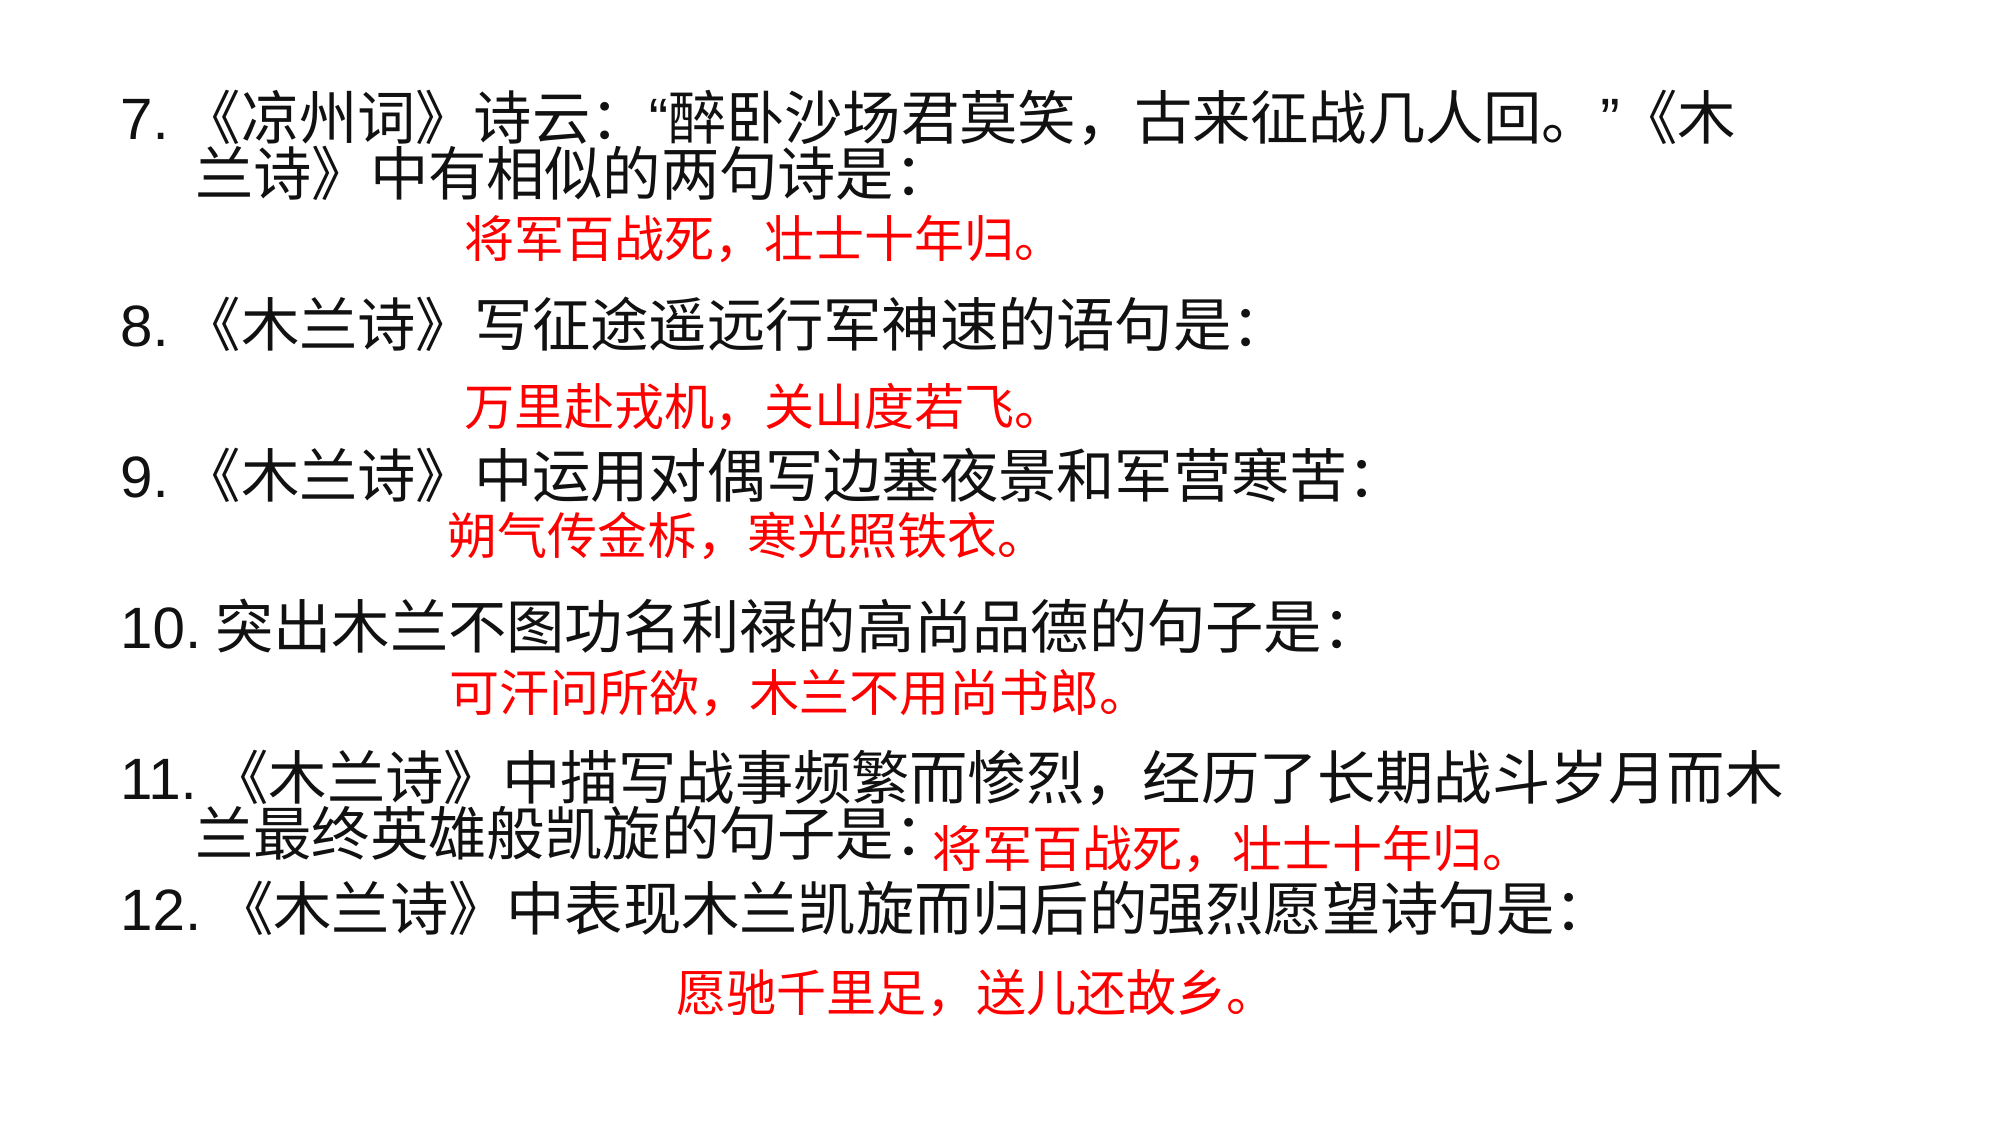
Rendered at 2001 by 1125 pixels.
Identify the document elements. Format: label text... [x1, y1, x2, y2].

text_box 将军百战死，壮士十年归。 [917, 809, 1547, 885]
text_box 愿驰千里足，送儿还故乡。 [662, 954, 1292, 1030]
list 7.《凉州词》诗云：“醉卧沙场君莫笑，古来征战几人回。”《木兰诗》中有相似的两句诗是： 8.《木兰诗》写征途遥远行军神速的语句是： 9.《木兰诗》中运用对偶写边塞夜景和军营寒苦： 10.突出木兰不图功名利禄的高尚品德的句子是： 11.《木兰诗》中描写战事频繁而惨烈，经历了长期战斗岁月而木兰最终英雄般凯旋的句子是： 12.《木兰诗》中表现木兰凯旋而归后的强烈愿望诗句是： [112, 86, 1794, 1031]
text_box 万里赴戎机，关山度若飞。 [450, 368, 1080, 444]
text_box 可汗问所欲，木兰不用尚书郎。 [435, 654, 1165, 730]
text_box 将军百战死，壮士十年归。 [450, 199, 1080, 275]
text_box 朔气传金柝，寒光照铁衣。 [406, 496, 1063, 572]
